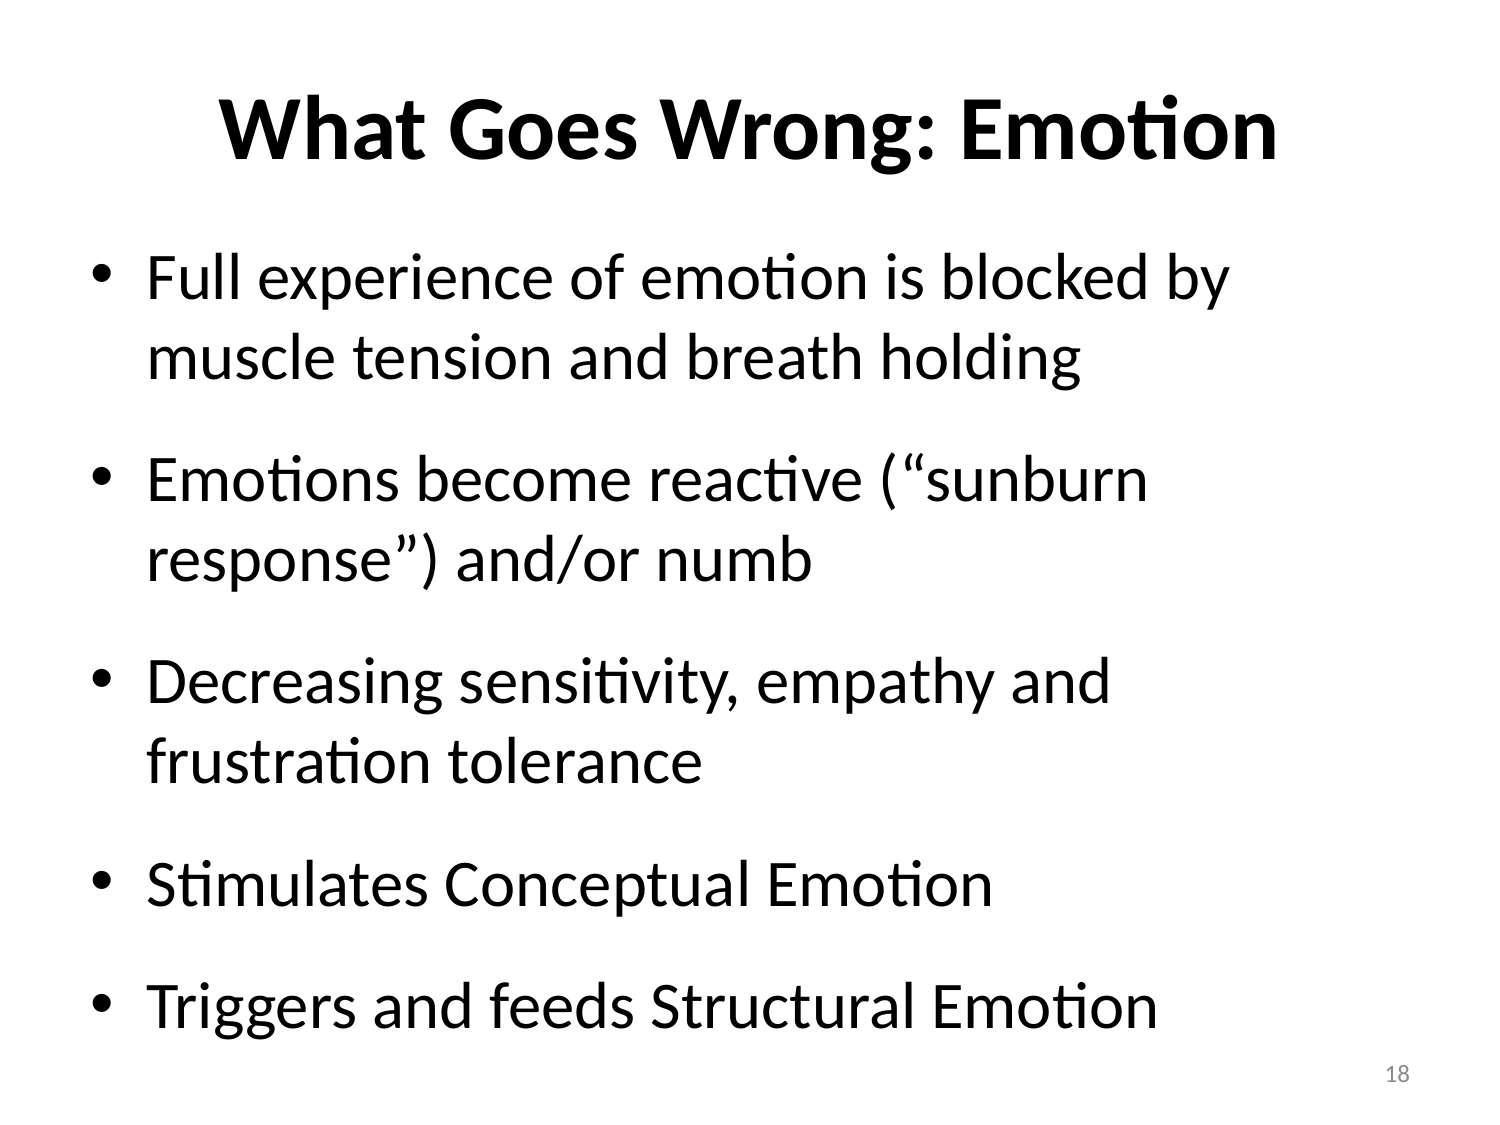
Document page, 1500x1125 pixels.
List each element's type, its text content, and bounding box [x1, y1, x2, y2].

list Full experience of emotion is blocked by muscle tension and breath holding Emotions become reactive (“sunburn response”) and/or numb Decreasing sensitivity, empathy and frustration tolerance Stimulates Conceptual Emotion Triggers and feeds Structural Emotion [75, 224, 1425, 1088]
slide_number 18 [1074, 1042, 1425, 1103]
title What Goes Wrong: Emotion [75, 45, 1425, 200]
